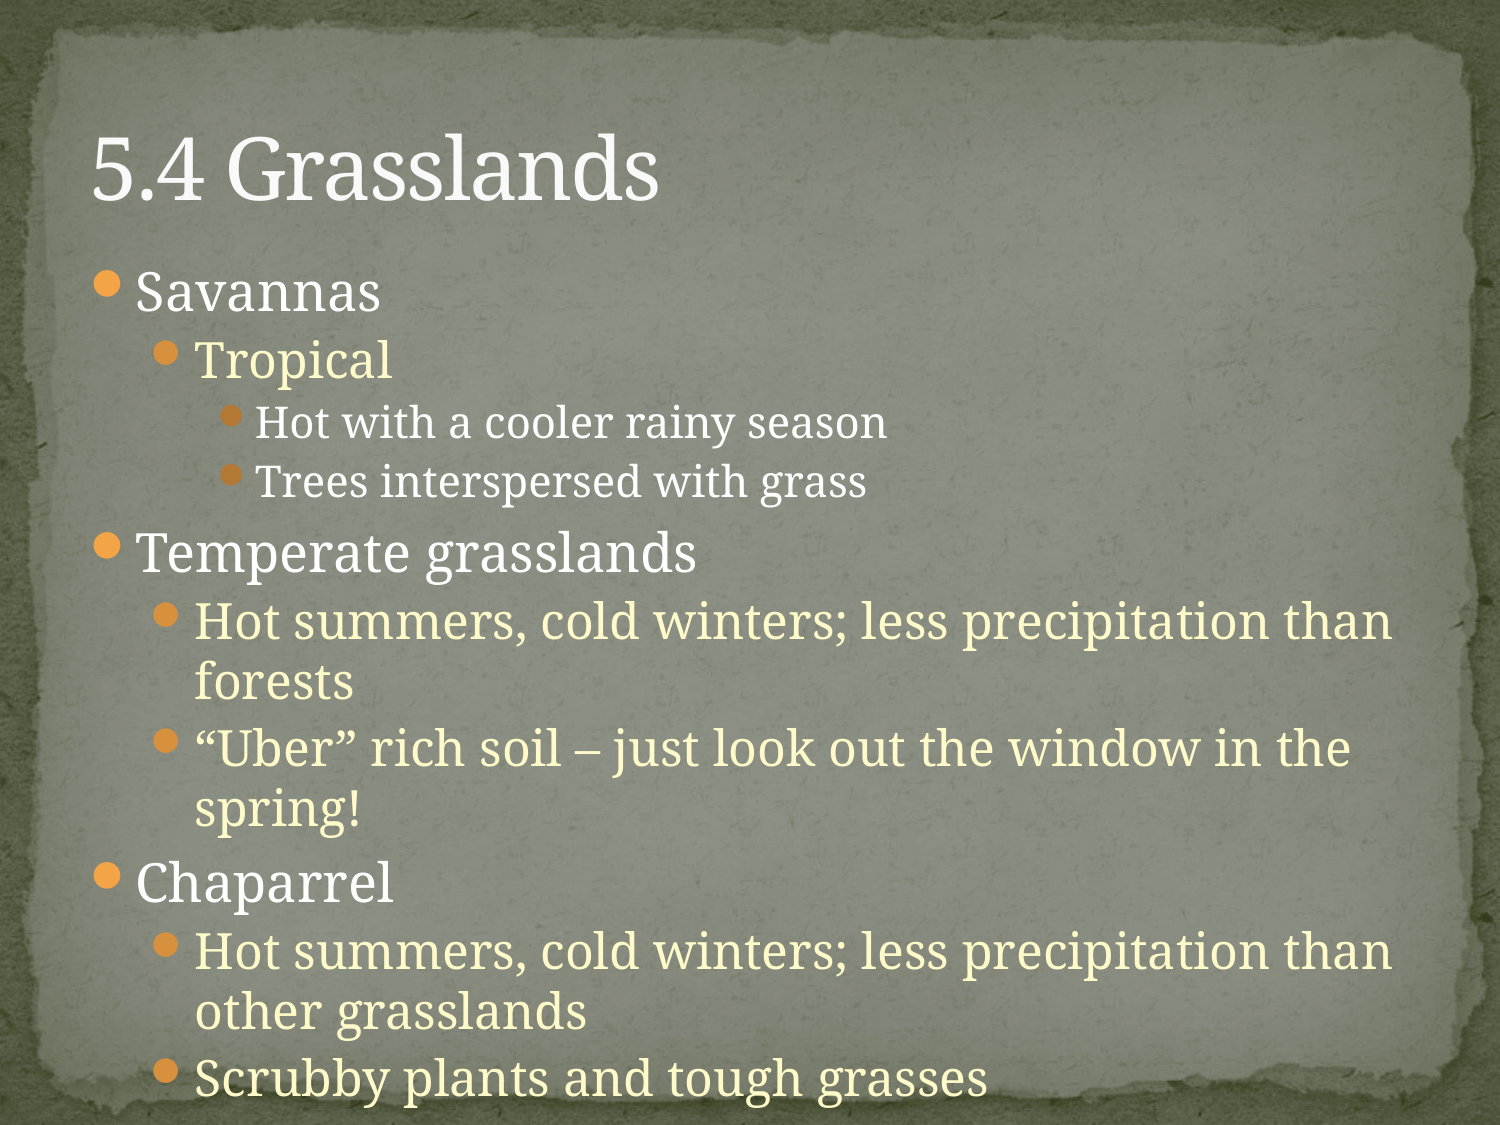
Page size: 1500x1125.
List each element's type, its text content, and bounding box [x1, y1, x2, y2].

list Savannas Tropical Hot with a cooler rainy season Trees interspersed with grass Temperate grasslands Hot summers, cold winters; less precipitation than forests “Uber” rich soil – just look out the window in the spring! Chaparrel Hot summers, cold winters; less precipitation than other grasslands Scrubby plants and tough grasses [75, 249, 1463, 1000]
title 5.4 Grasslands [74, 24, 1425, 225]
